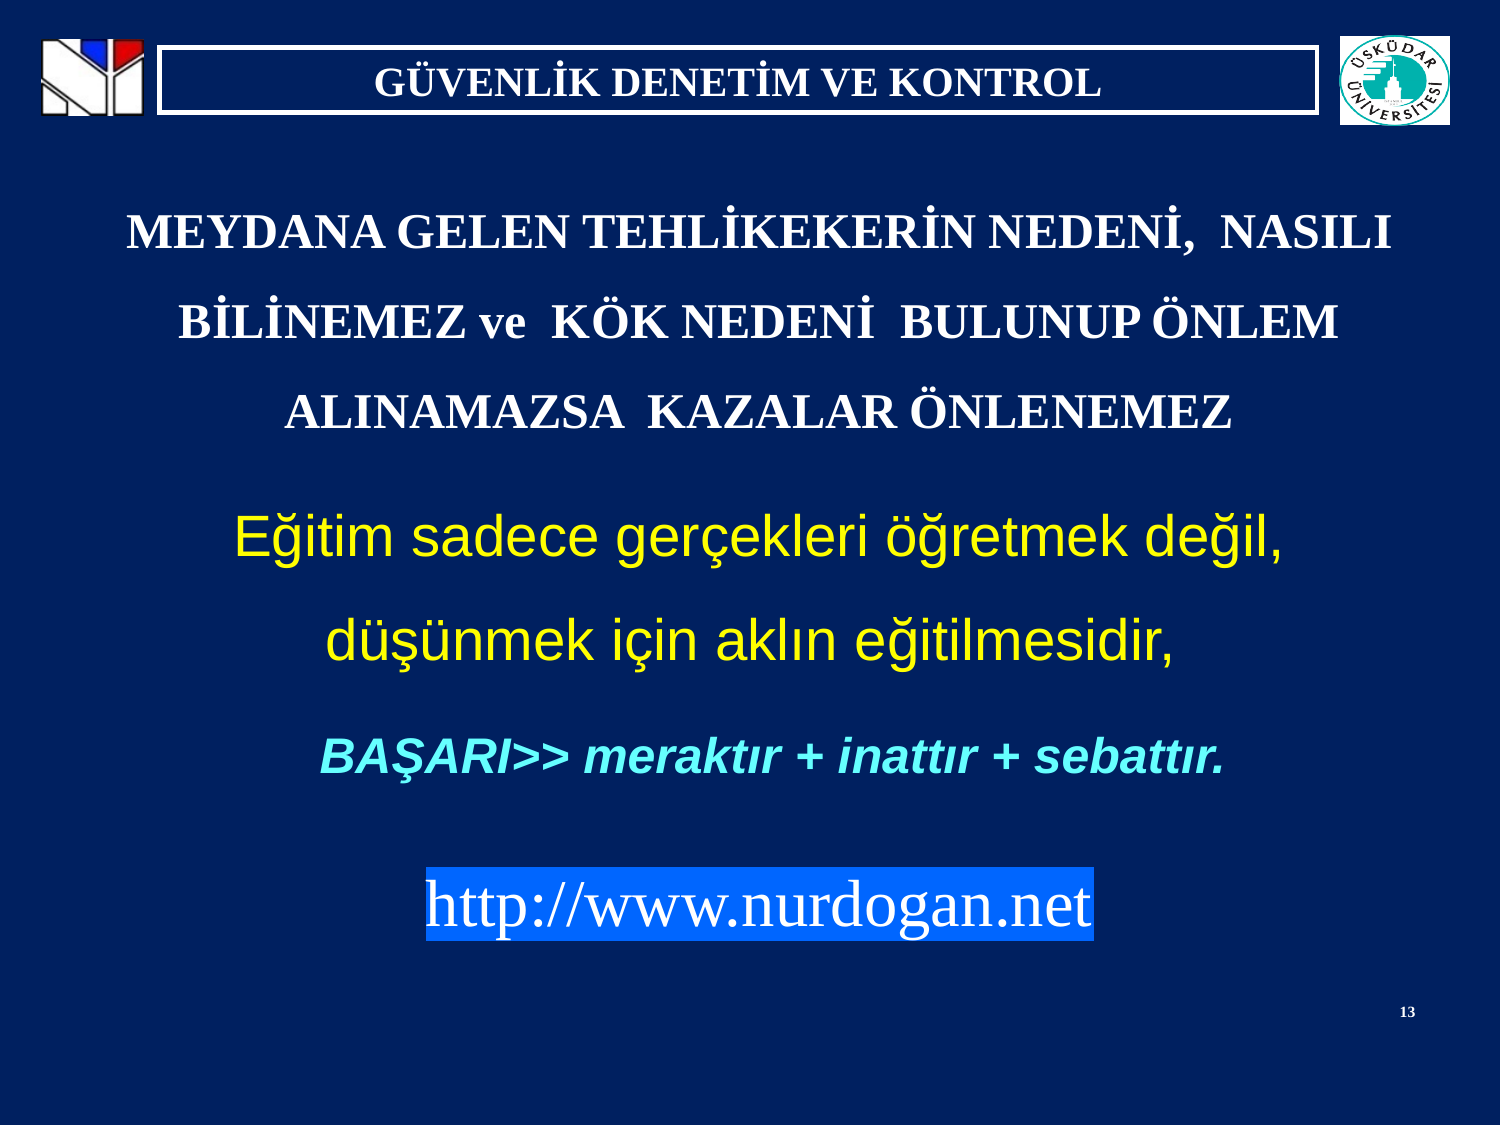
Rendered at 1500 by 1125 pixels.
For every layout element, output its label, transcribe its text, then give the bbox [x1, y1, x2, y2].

text_box http://www.nurdogan.net [392, 852, 1127, 948]
picture [1339, 35, 1450, 126]
text_box MEYDANA GELEN TEHLİKEKERİN NEDENİ, NASILI BİLİNEMEZ ve KÖK NEDENİ BULUNUP ÖNLEM ALINAMAZSA KAZALAR ÖNLENEMEZ [88, 160, 1431, 446]
text_box Eğitim sadece gerçekleri öğretmek değil, düşünmek için aklın eğitilmesidir, [76, 455, 1443, 680]
text_box BAŞARI>> meraktır + inattır + sebattır. [202, 716, 1344, 851]
picture [41, 39, 144, 116]
slide_number 13 [1341, 990, 1431, 1051]
